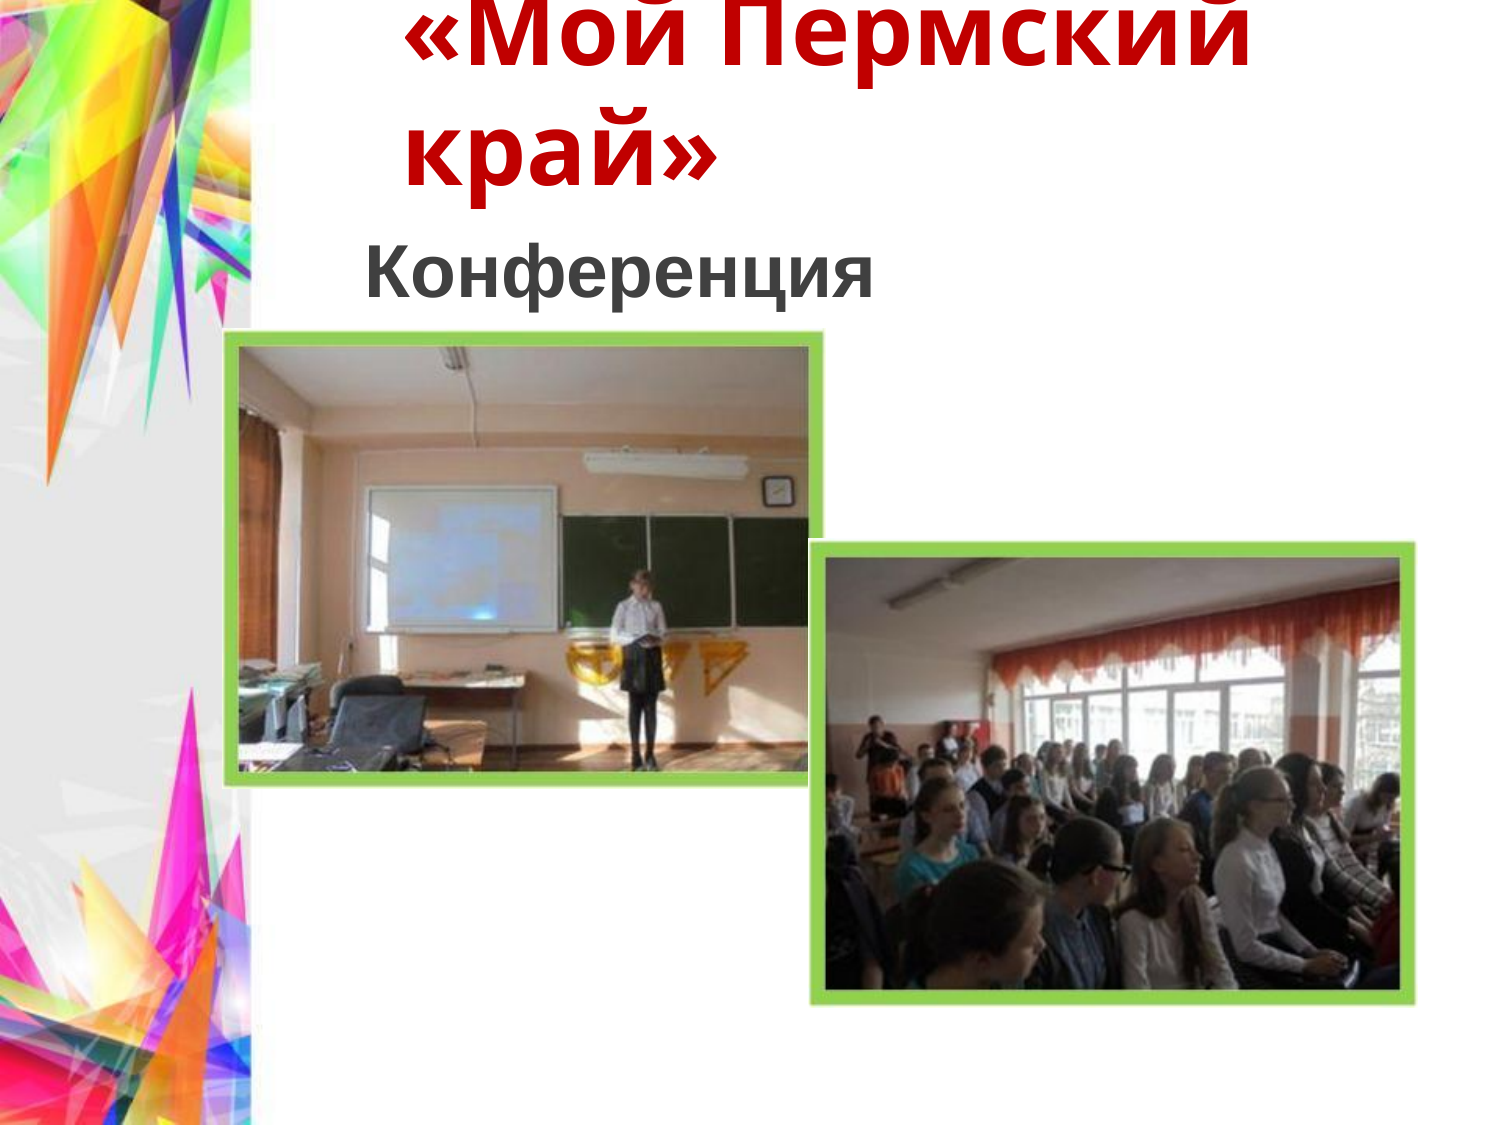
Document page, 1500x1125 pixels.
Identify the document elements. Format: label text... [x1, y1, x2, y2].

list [222, 327, 826, 790]
list «Мой Пермский край» [386, 149, 1425, 161]
picture [0, 0, 1500, 1125]
title Конференция [350, 196, 1425, 338]
